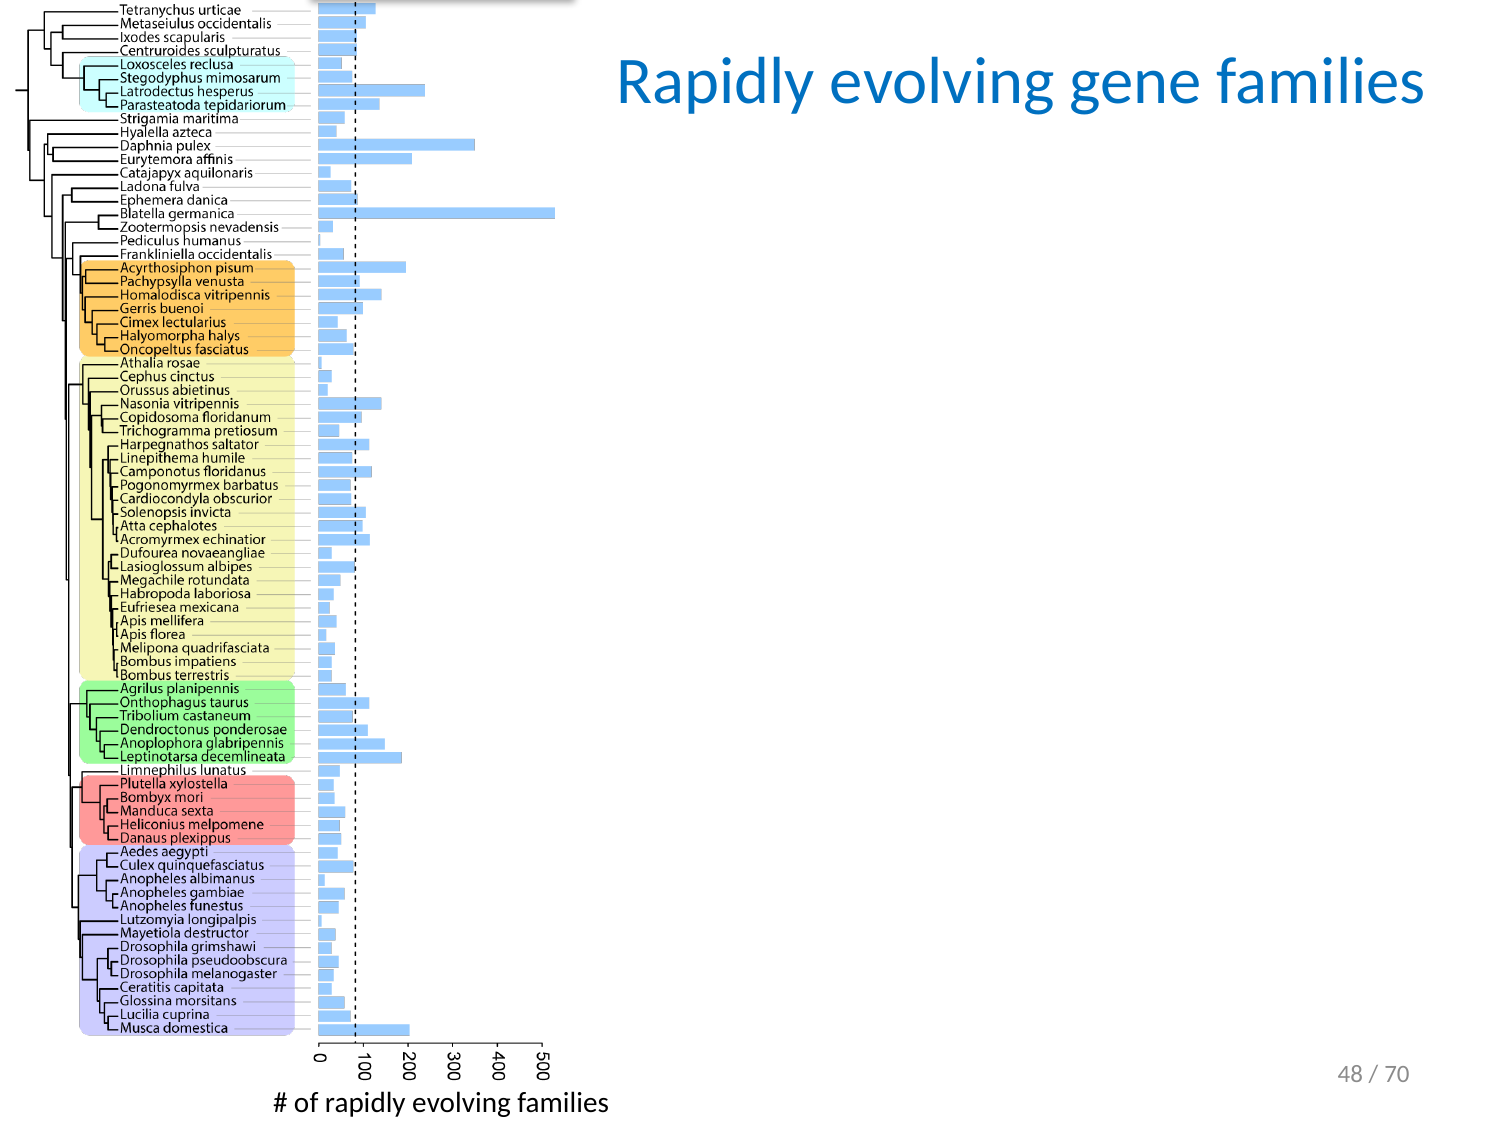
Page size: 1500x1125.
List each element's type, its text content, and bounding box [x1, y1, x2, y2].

text_box Rapidly evolving gene families [601, 29, 1452, 125]
slide_number 48 / 70 [1074, 1042, 1425, 1103]
picture [14, 0, 555, 1082]
text_box # of rapidly evolving families [258, 1075, 630, 1125]
